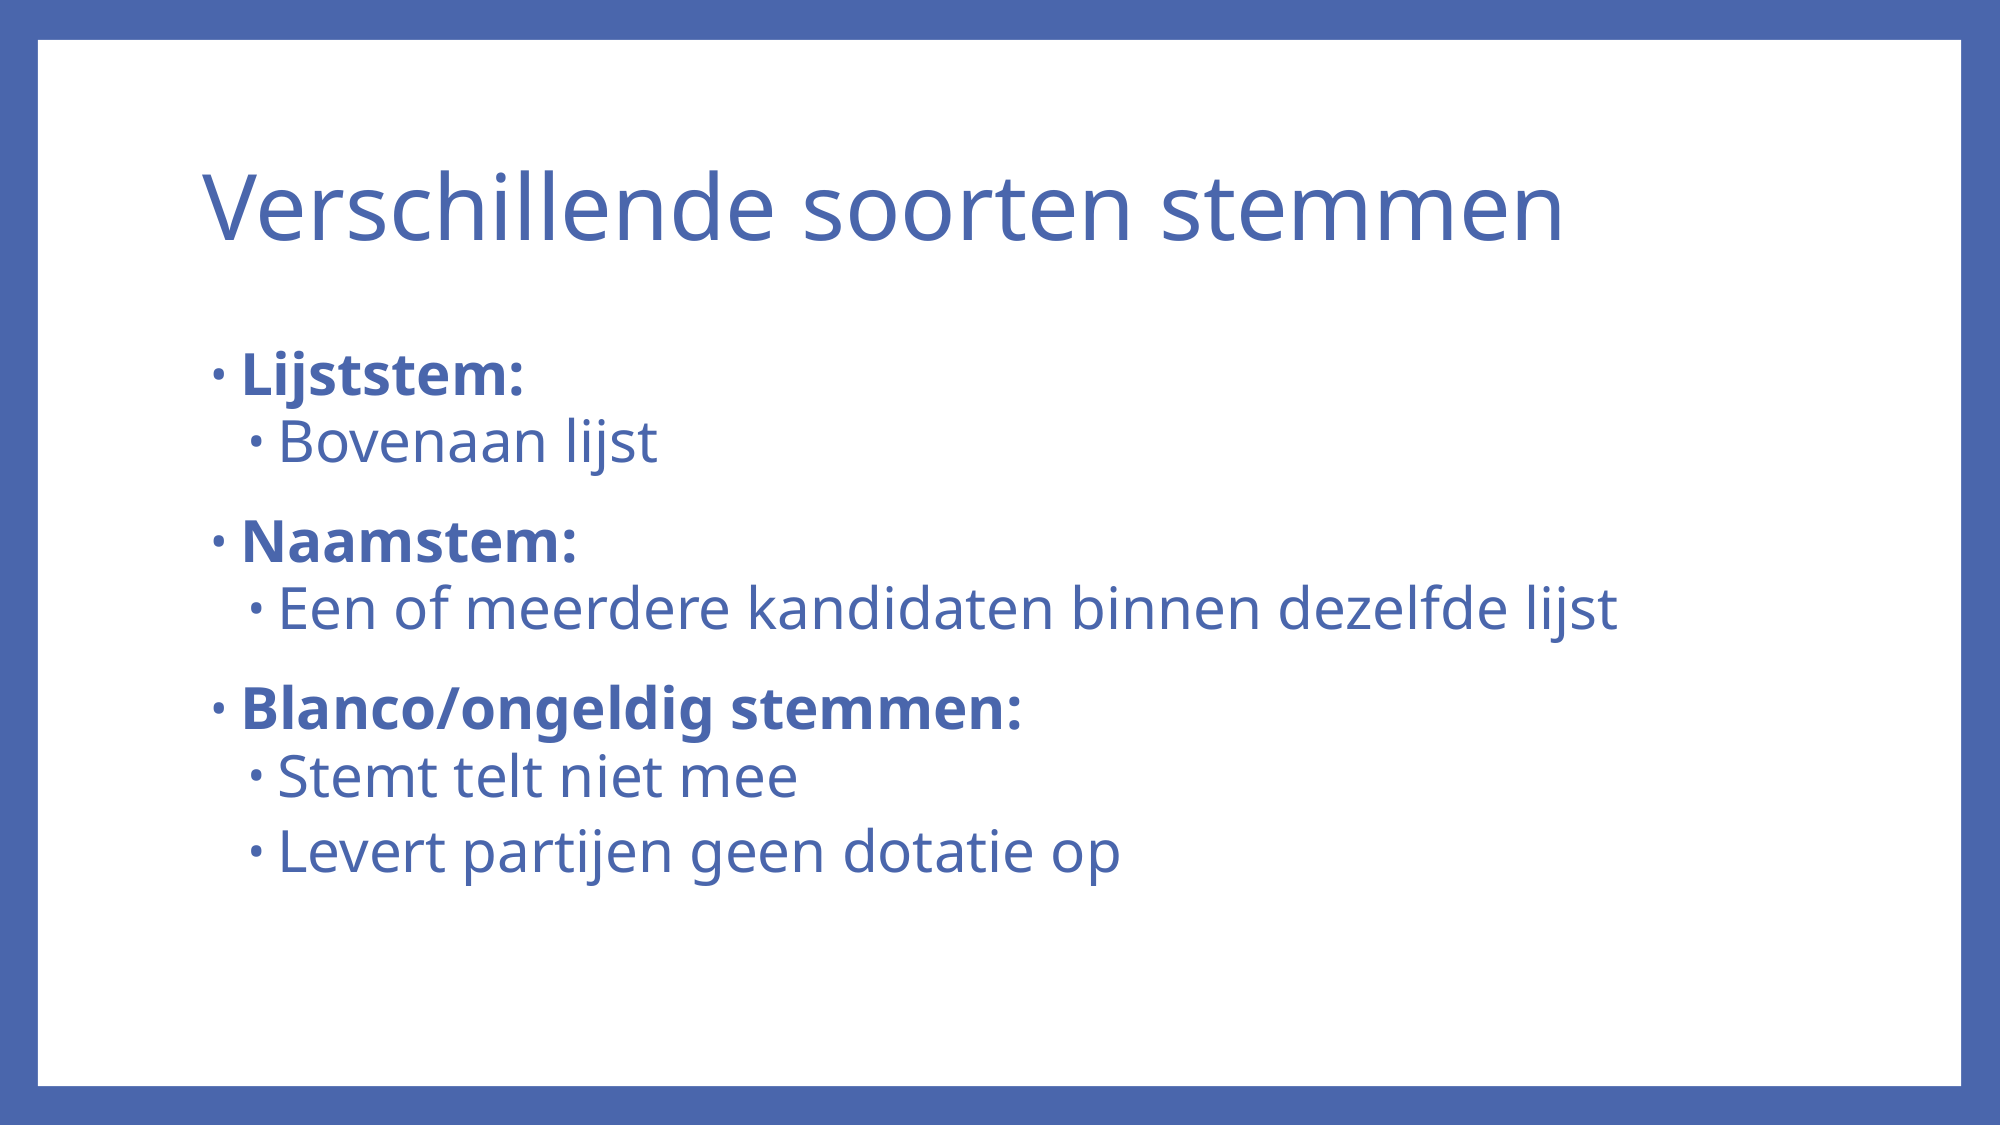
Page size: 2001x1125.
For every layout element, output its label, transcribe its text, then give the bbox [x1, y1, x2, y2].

list Lijststem: Bovenaan lijst Naamstem: Een of meerdere kandidaten binnen dezelfde lijst Blanco/ongeldig stemmen: Stemt telt niet mee Levert partijen geen dotatie op [187, 337, 1808, 1000]
title Verschillende soorten stemmen [187, 99, 1808, 323]
